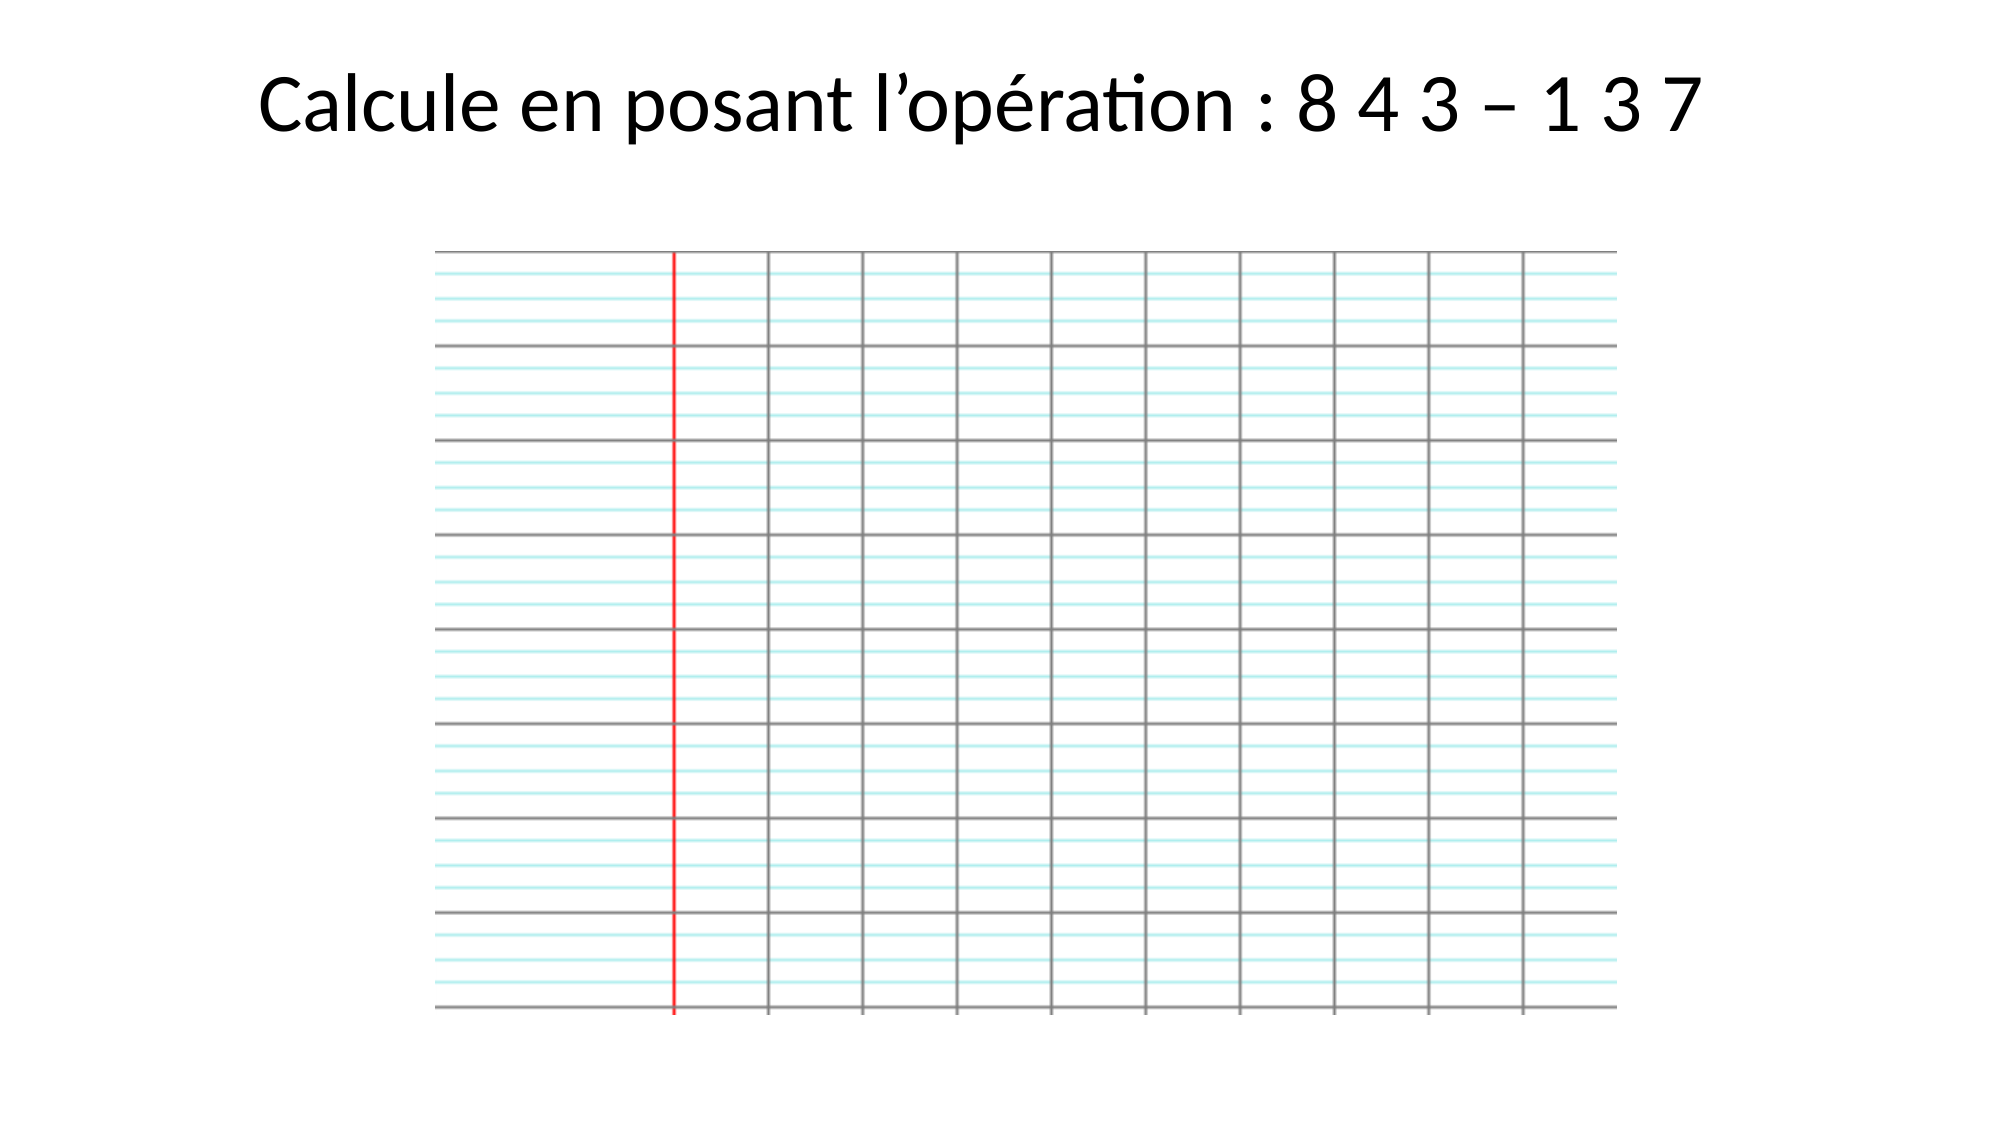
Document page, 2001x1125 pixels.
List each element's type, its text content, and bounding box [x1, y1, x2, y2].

picture [435, 251, 1617, 1015]
list Calcule en posant l’opération : 8 4 3 – 1 3 7 [180, 52, 1783, 155]
